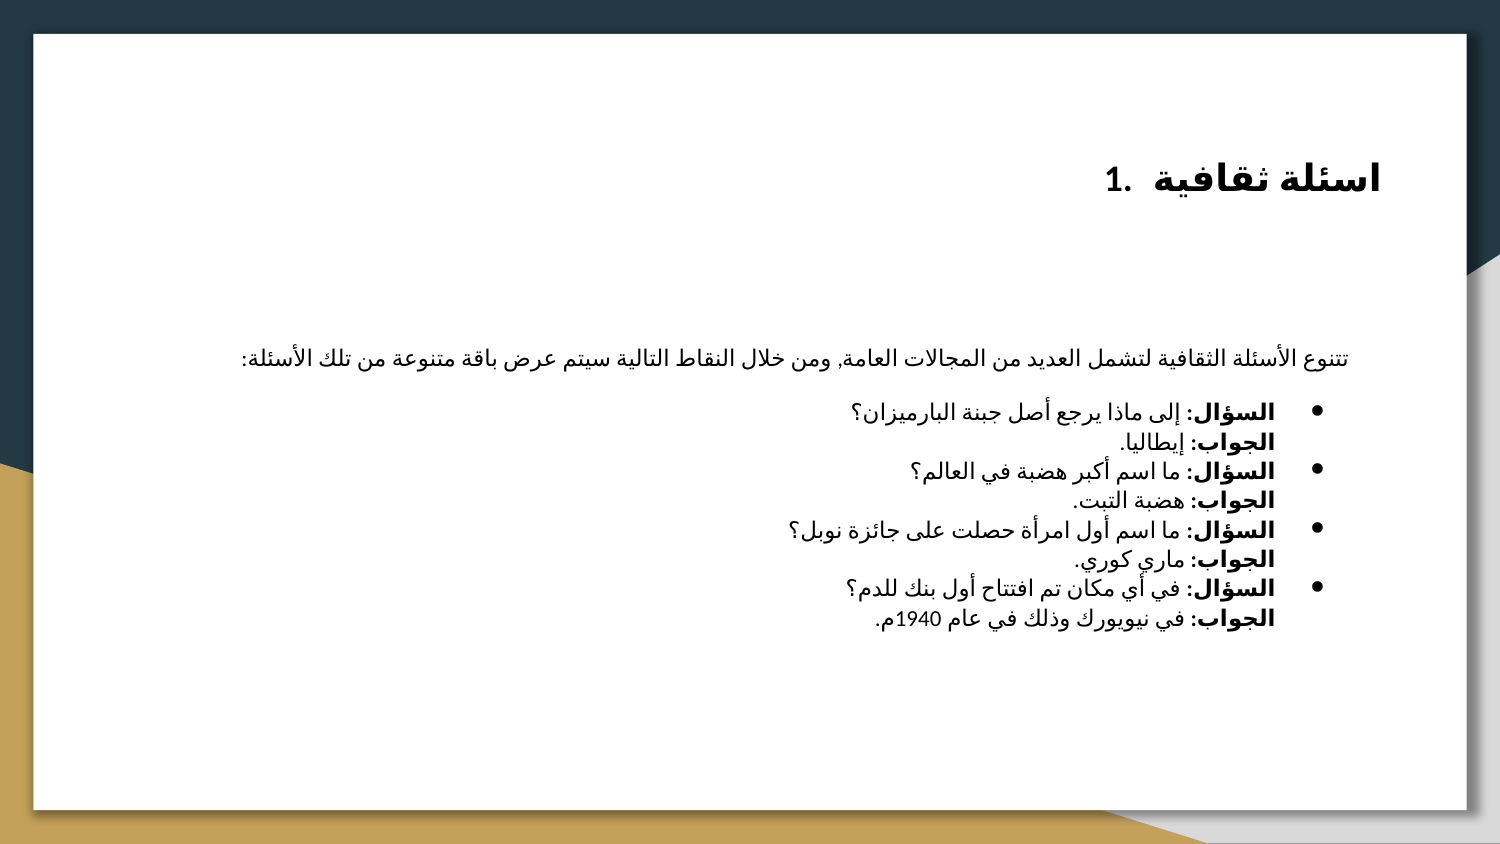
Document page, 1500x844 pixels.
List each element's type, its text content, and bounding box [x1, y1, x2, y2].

title اسئلة ثقافية [165, 138, 1397, 296]
list تتنوع الأسئلة الثقافية لتشمل العديد من المجالات العامة, ومن خلال النقاط التالية سيتم عرض باقة متنوعة من تلك الأسئلة: السؤال: إلى ماذا يرجع أصل جبنة البارميزان؟ الجواب: إيطاليا. السؤال: ما اسم أكبر هضبة في العالم؟ الجواب: هضبة التبت. السؤال: ما اسم أول امرأة حصلت على جائزة نوبل؟ الجواب: ماري كوري. السؤال: في أي مكان تم افتتاح أول بنك للدم؟ الجواب: في نيويورك وذلك في عام 1940م. [134, 326, 1366, 729]
